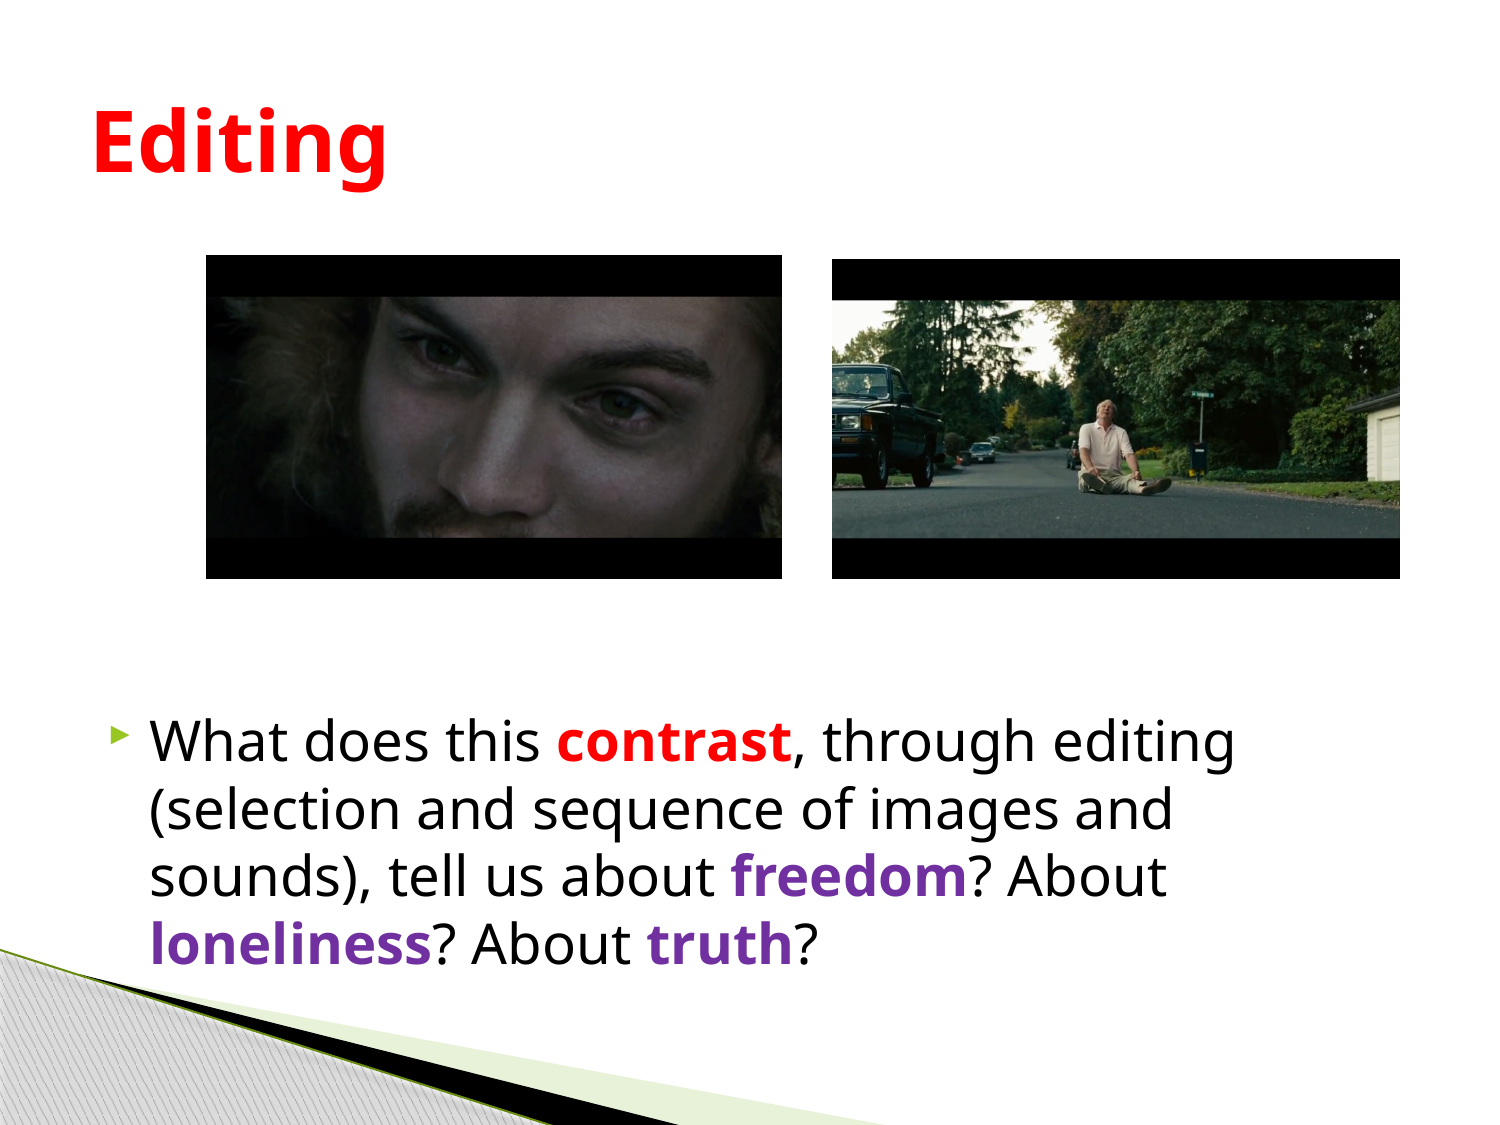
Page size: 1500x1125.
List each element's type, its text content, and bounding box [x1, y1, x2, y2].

picture [832, 259, 1400, 579]
picture [206, 255, 782, 579]
title Editing [75, 45, 1425, 233]
list What does this contrast, through editing (selection and sequence of images and sounds), tell us about freedom? About loneliness? About truth? [75, 243, 1425, 986]
